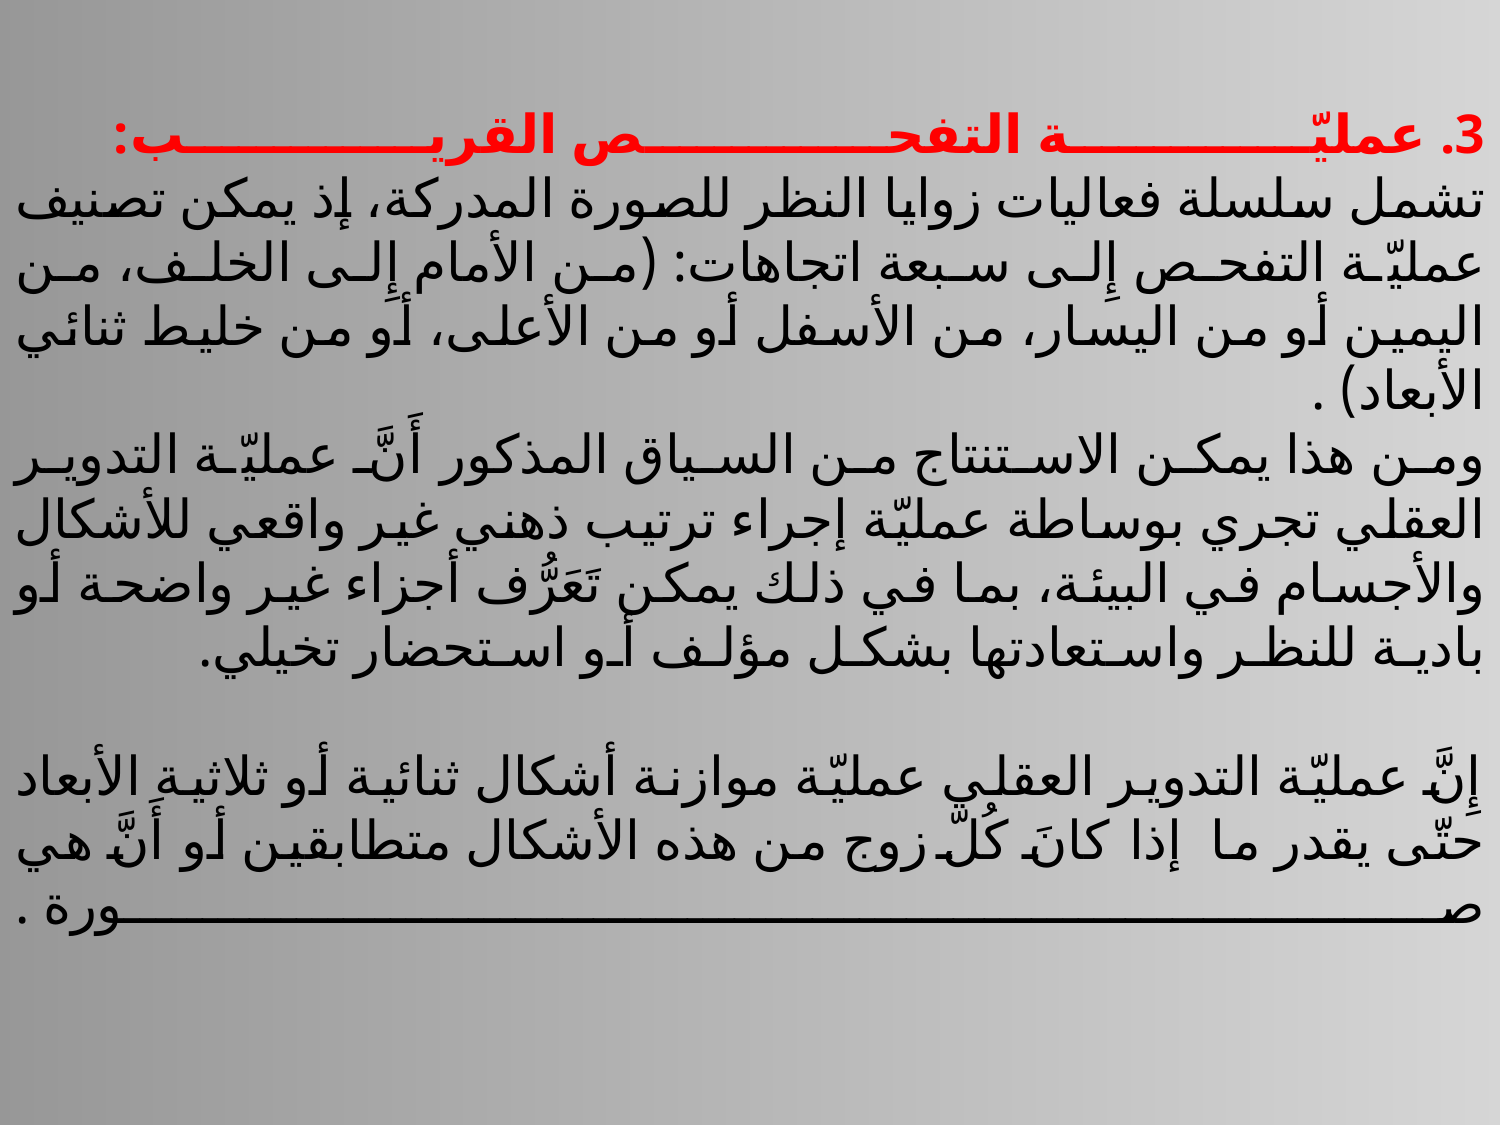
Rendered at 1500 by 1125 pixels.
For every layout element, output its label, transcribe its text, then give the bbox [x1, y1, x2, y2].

title 3. عمليّة التفحص القريب: تشمل سلسلة فعاليات زوايا النظر للصورة المدركة، إذ يمكن تصنيف عمليّة التفحص إِلى سبعة اتجاهات: (من الأمام إِلى الخلف، من اليمين أو من اليسار، من الأسفل أو من الأعلى، أو من خليط ثنائي الأبعاد) . ومن هذا يمكن الاستنتاج من السياق المذكور أَنَّ عمليّة التدوير العقلي تجري بوساطة عمليّة إجراء ترتيب ذهني غير واقعي للأشكال والأجسام في البيئة، بما في ذلك يمكن تَعَرُّف أجزاء غير واضحة أو بادية للنظر واستعادتها بشكل مؤلف أو استحضار تخيلي. إِنَّ عمليّة التدوير العقلي عمليّة موازنة أشكال ثنائية أو ثلاثية الأبعاد حتّى يقدر ما إذا كانَ كُلّ زوج من هذه الأشكال متطابقين أو أَنَّ هي صورة . [0, 0, 1500, 1125]
